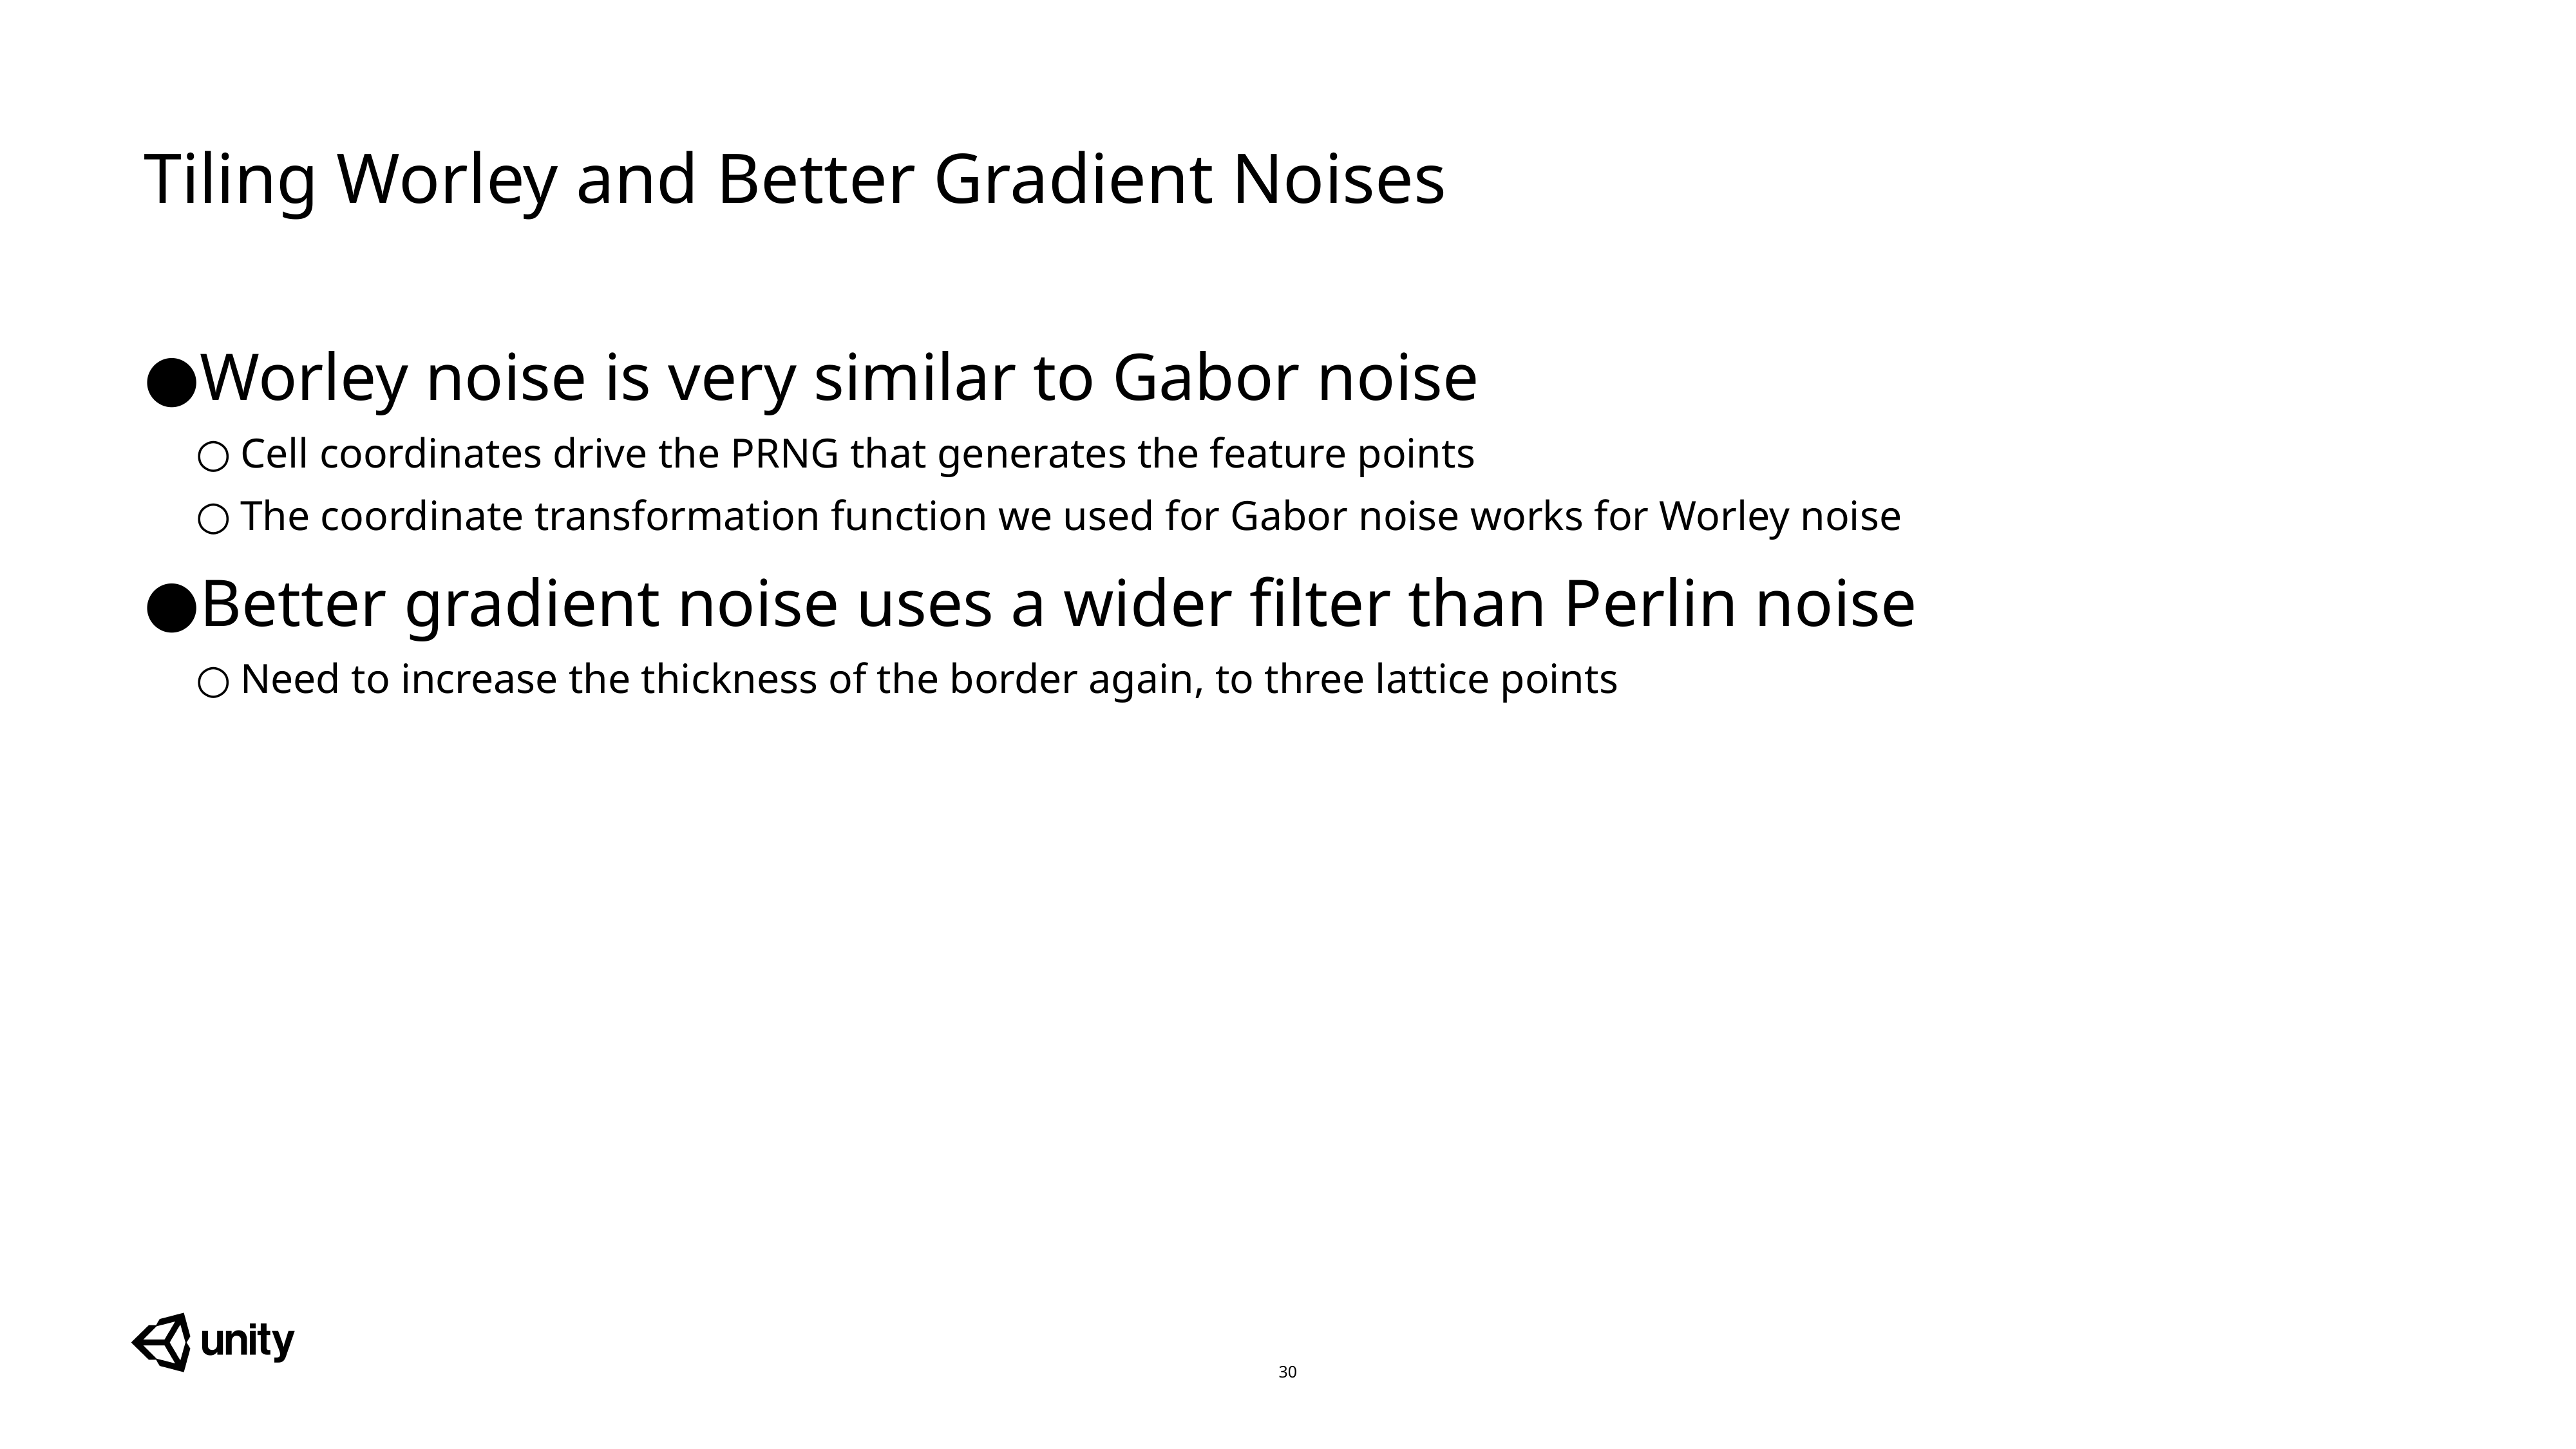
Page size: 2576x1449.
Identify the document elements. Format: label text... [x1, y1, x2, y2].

slide_number 30 [1211, 1338, 1365, 1449]
text_box Worley noise is very similar to Gabor noise Cell coordinates drive the PRNG that generates the feature points The coordinate transformation function we used for Gabor noise works for Worley noise Better gradient noise uses a wider filter than Perlin noise Need to increase the thickness of the border again, to three lattice points [134, 303, 2273, 1249]
text_box Tiling Worley and Better Gradient Noises [134, 134, 2421, 303]
picture [101, 1283, 325, 1402]
